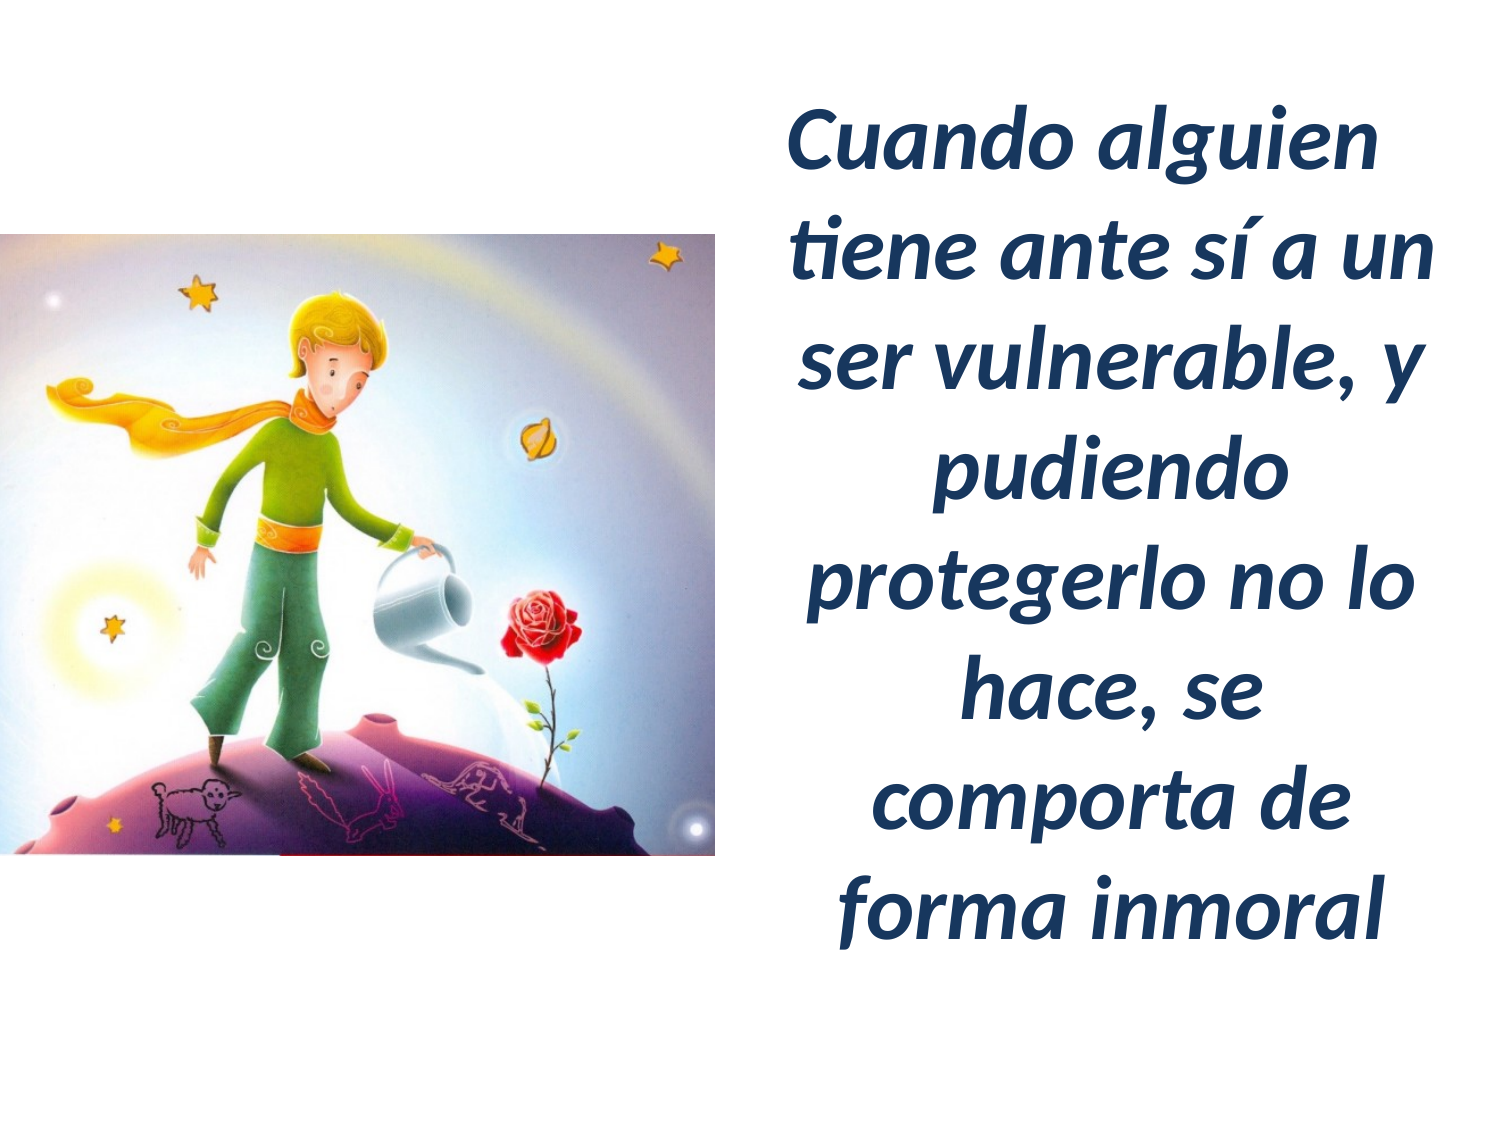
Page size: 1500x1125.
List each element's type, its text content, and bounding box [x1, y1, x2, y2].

list Cuando alguien tiene ante sí a un ser vulnerable, y pudiendo protegerlo no lo hace, se comporta de forma inmoral [714, 70, 1454, 950]
picture [0, 234, 716, 856]
